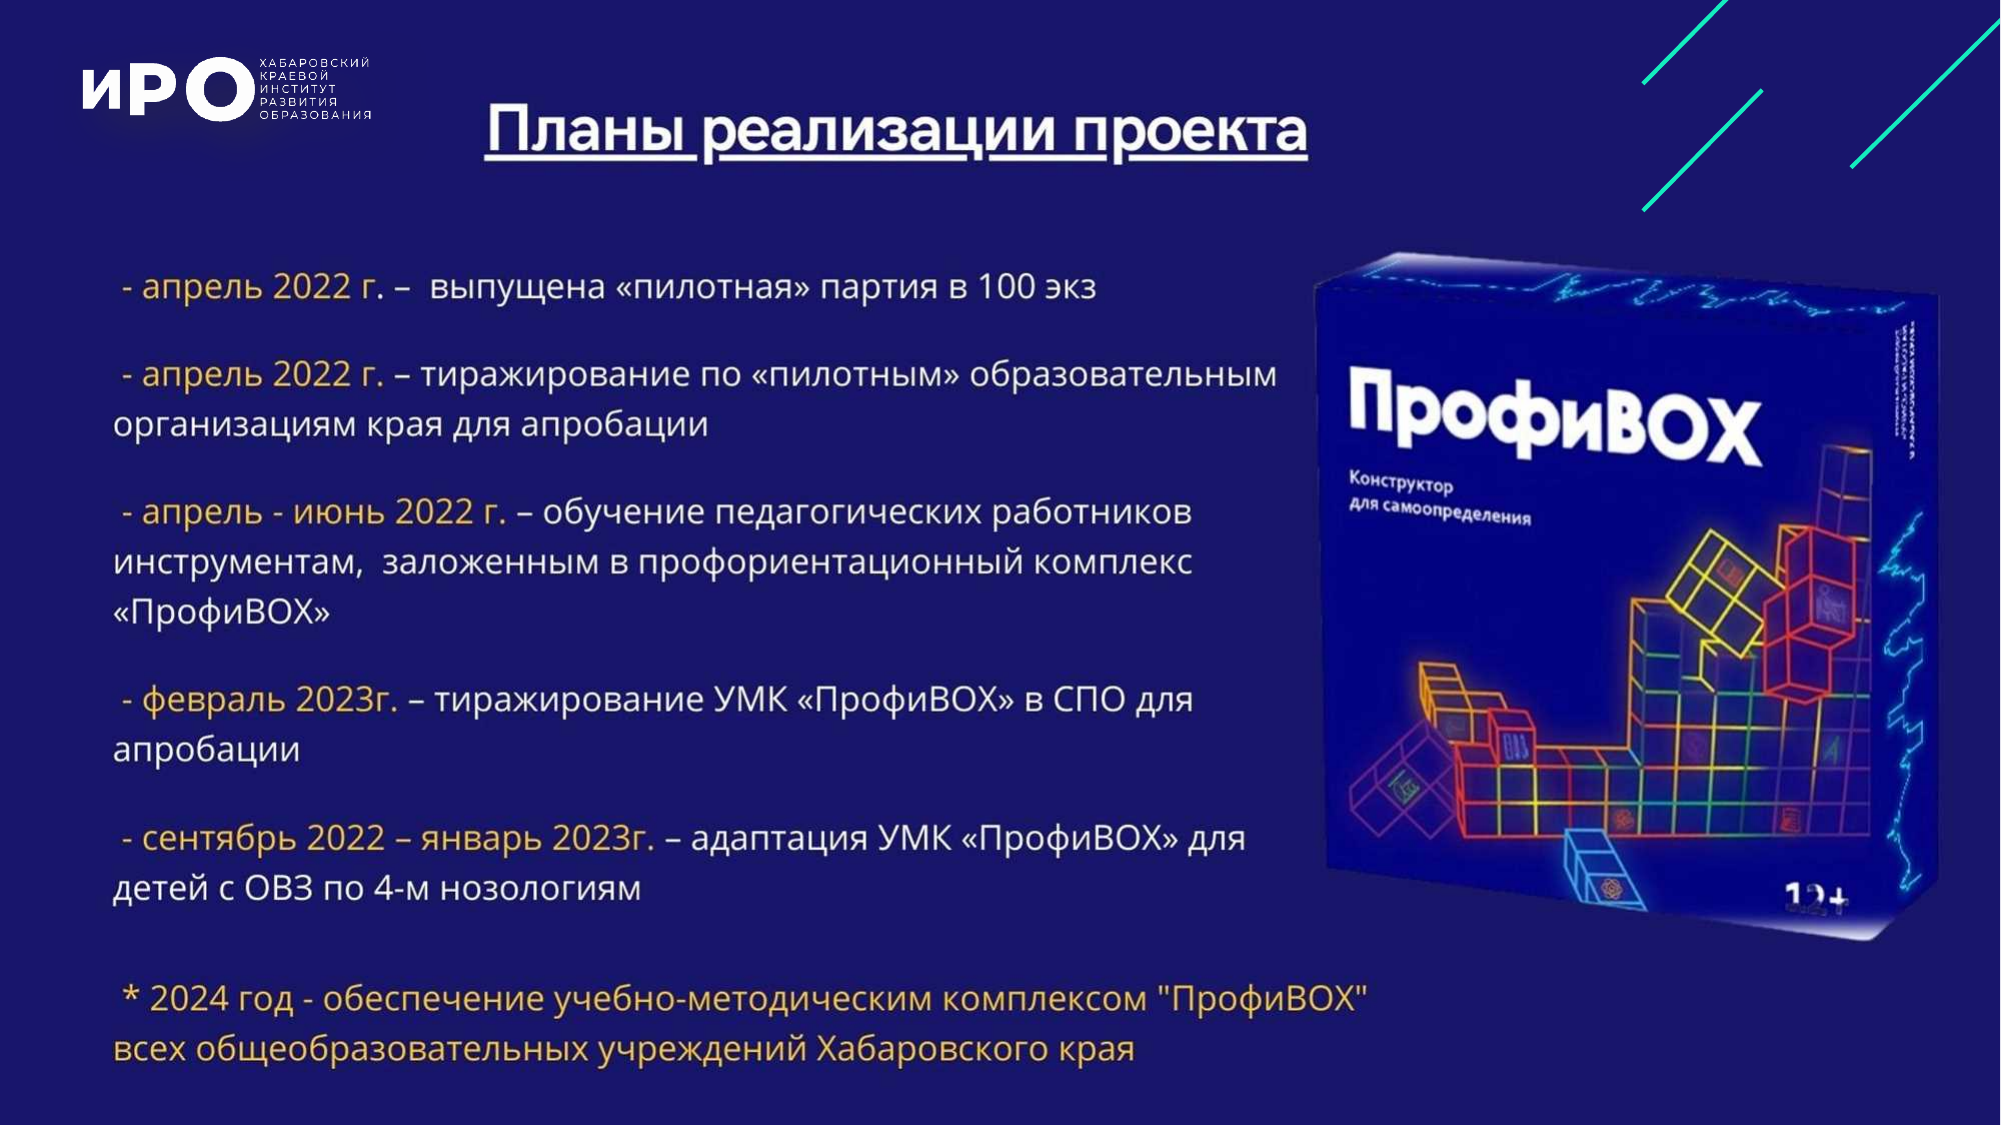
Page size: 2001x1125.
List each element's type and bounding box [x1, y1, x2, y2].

text_box [1642, 0, 1763, 84]
picture [0, 0, 2001, 1125]
text_box [1850, 0, 2000, 168]
text_box [1642, 89, 1763, 211]
